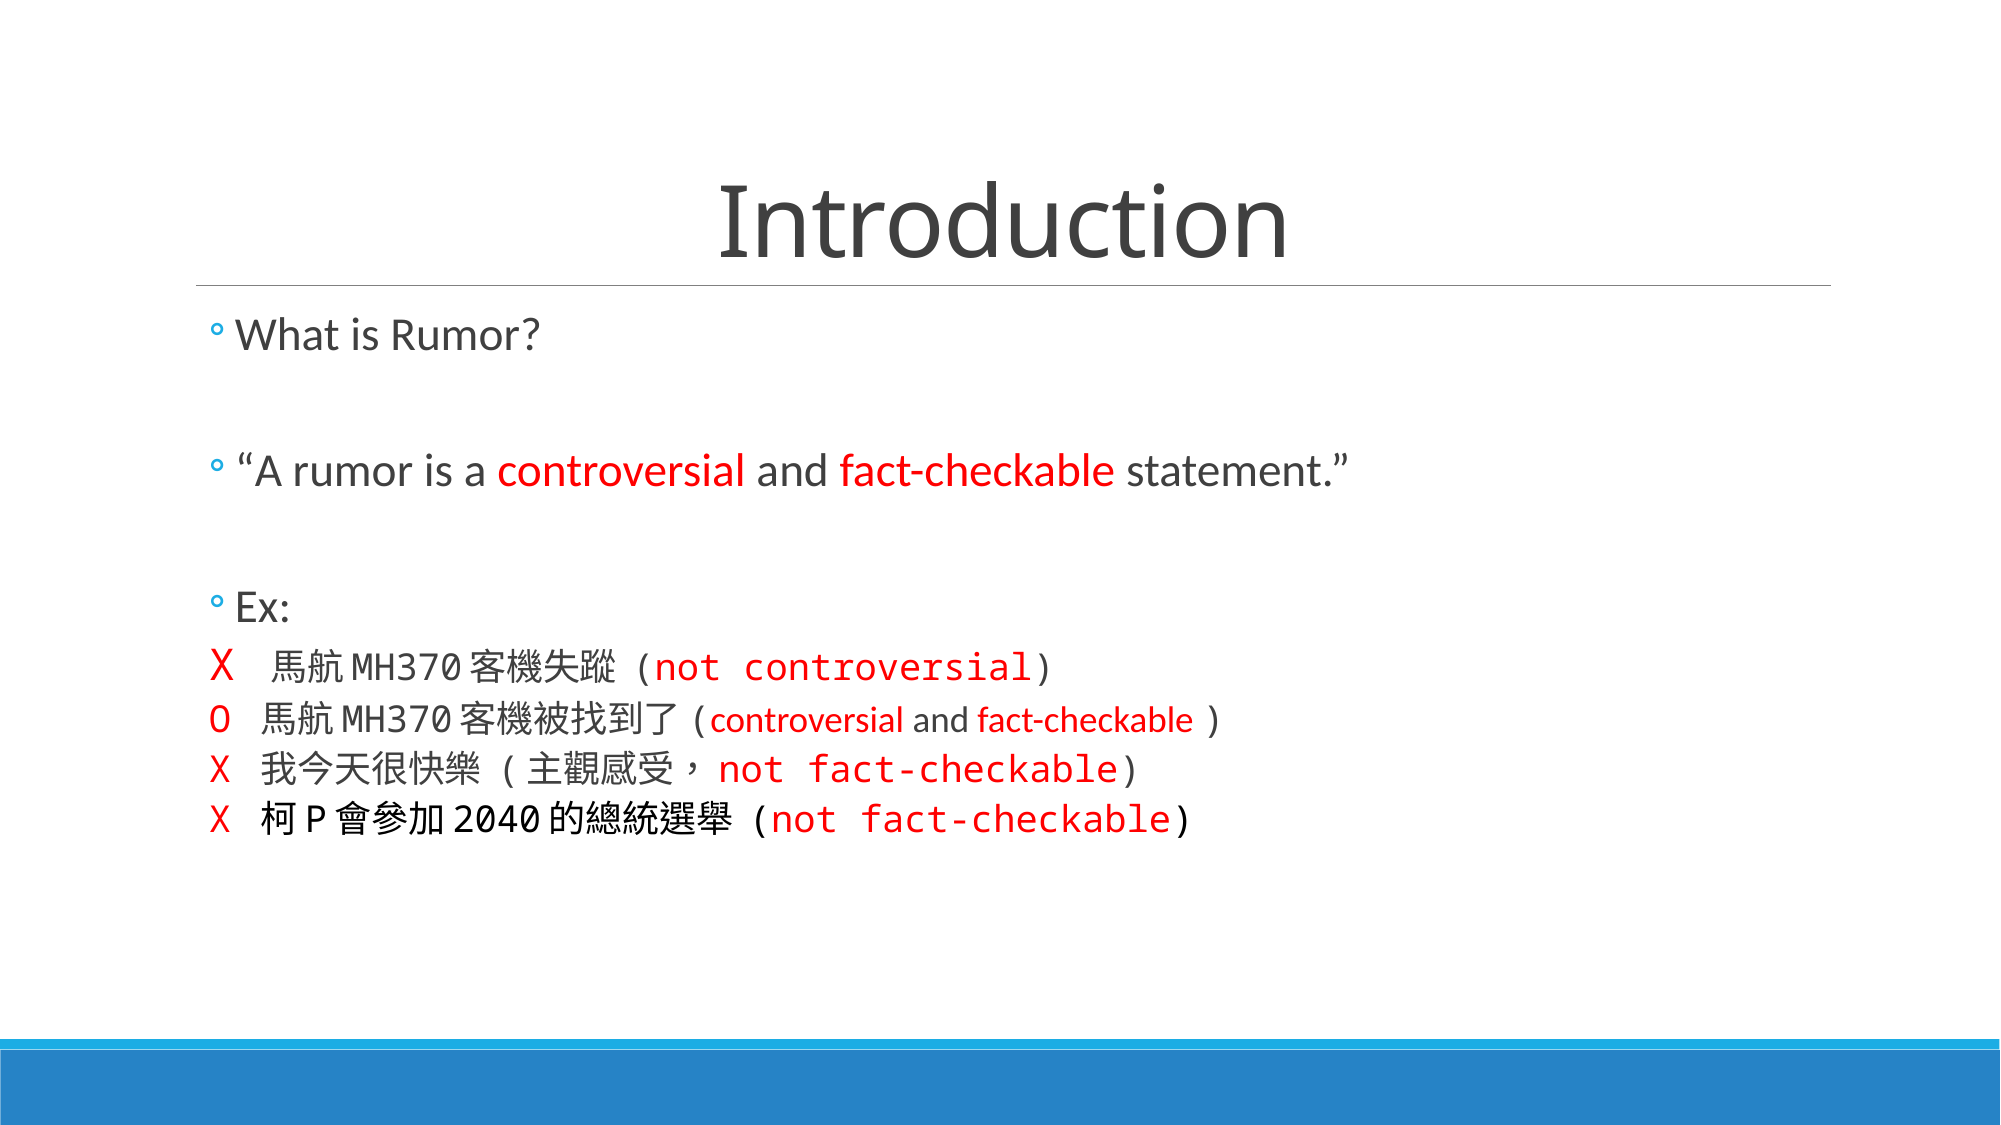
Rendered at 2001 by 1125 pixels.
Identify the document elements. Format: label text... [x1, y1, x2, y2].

title Introduction [180, 47, 1830, 285]
list What is Rumor? “A rumor is a controversial and fact-checkable statement.” Ex: X 馬航MH370客機失蹤 (not controversial) O 馬航MH370客機被找到了(controversial and fact-checkable ) X 我今天很快樂 (主觀感受，not fact-checkable) X 柯P會參加2040的總統選舉 (not fact-checkable) [180, 302, 1830, 963]
